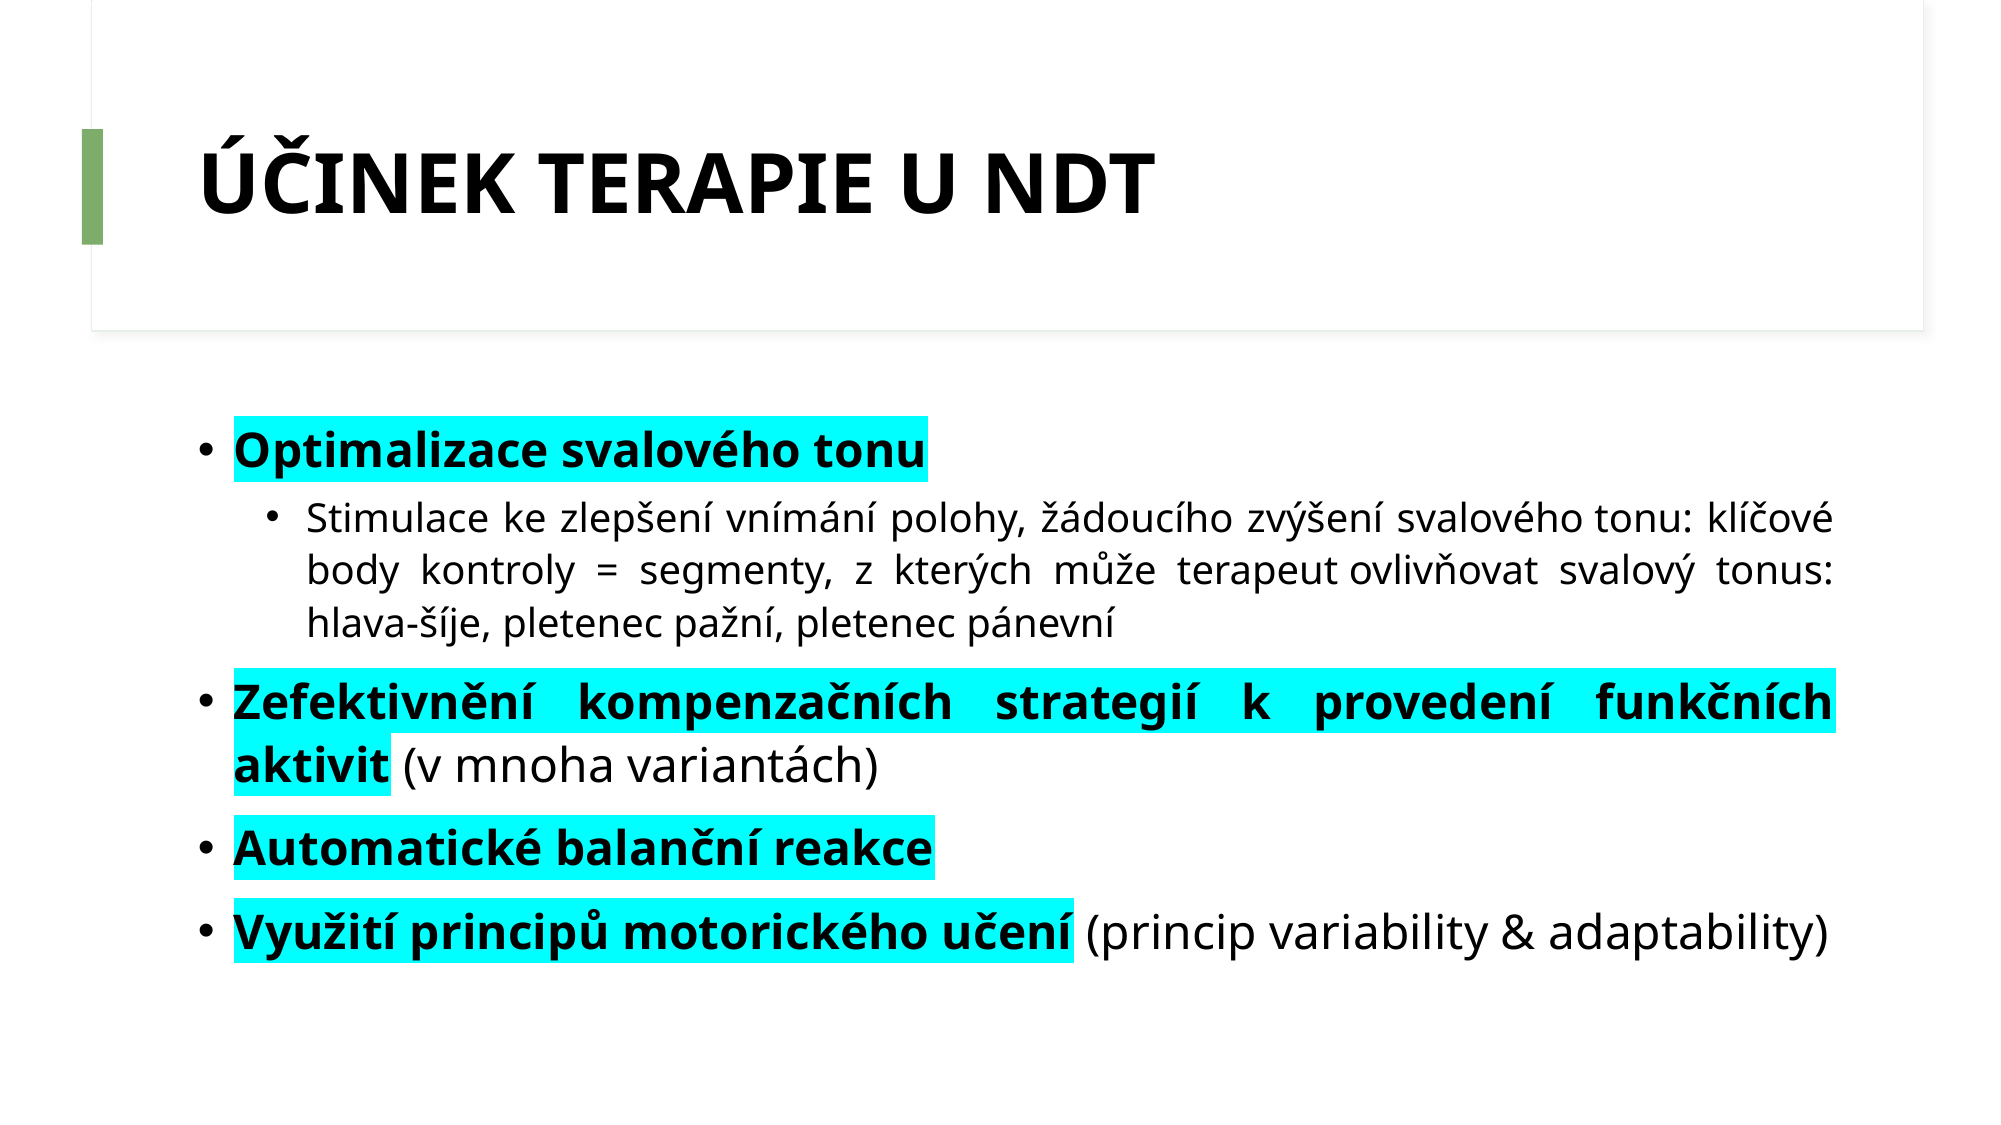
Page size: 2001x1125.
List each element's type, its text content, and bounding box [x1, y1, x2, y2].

list Optimalizace svalového tonu Stimulace ke zlepšení vnímání polohy, žádoucího zvýšení svalového tonu: klíčové body kontroly = segmenty, z kterých může terapeut ovlivňovat svalový tonus: hlava-šíje, pletenec pažní, pletenec pánevní Zefektivnění kompenzačních strategií k provedení funkčních aktivit (v mnoha variantách) Automatické balanční reakce Využití principů motorického učení (princip variability & adaptability) [183, 406, 1851, 1013]
title ÚČINEK TERAPIE U NDT [183, 90, 1851, 284]
